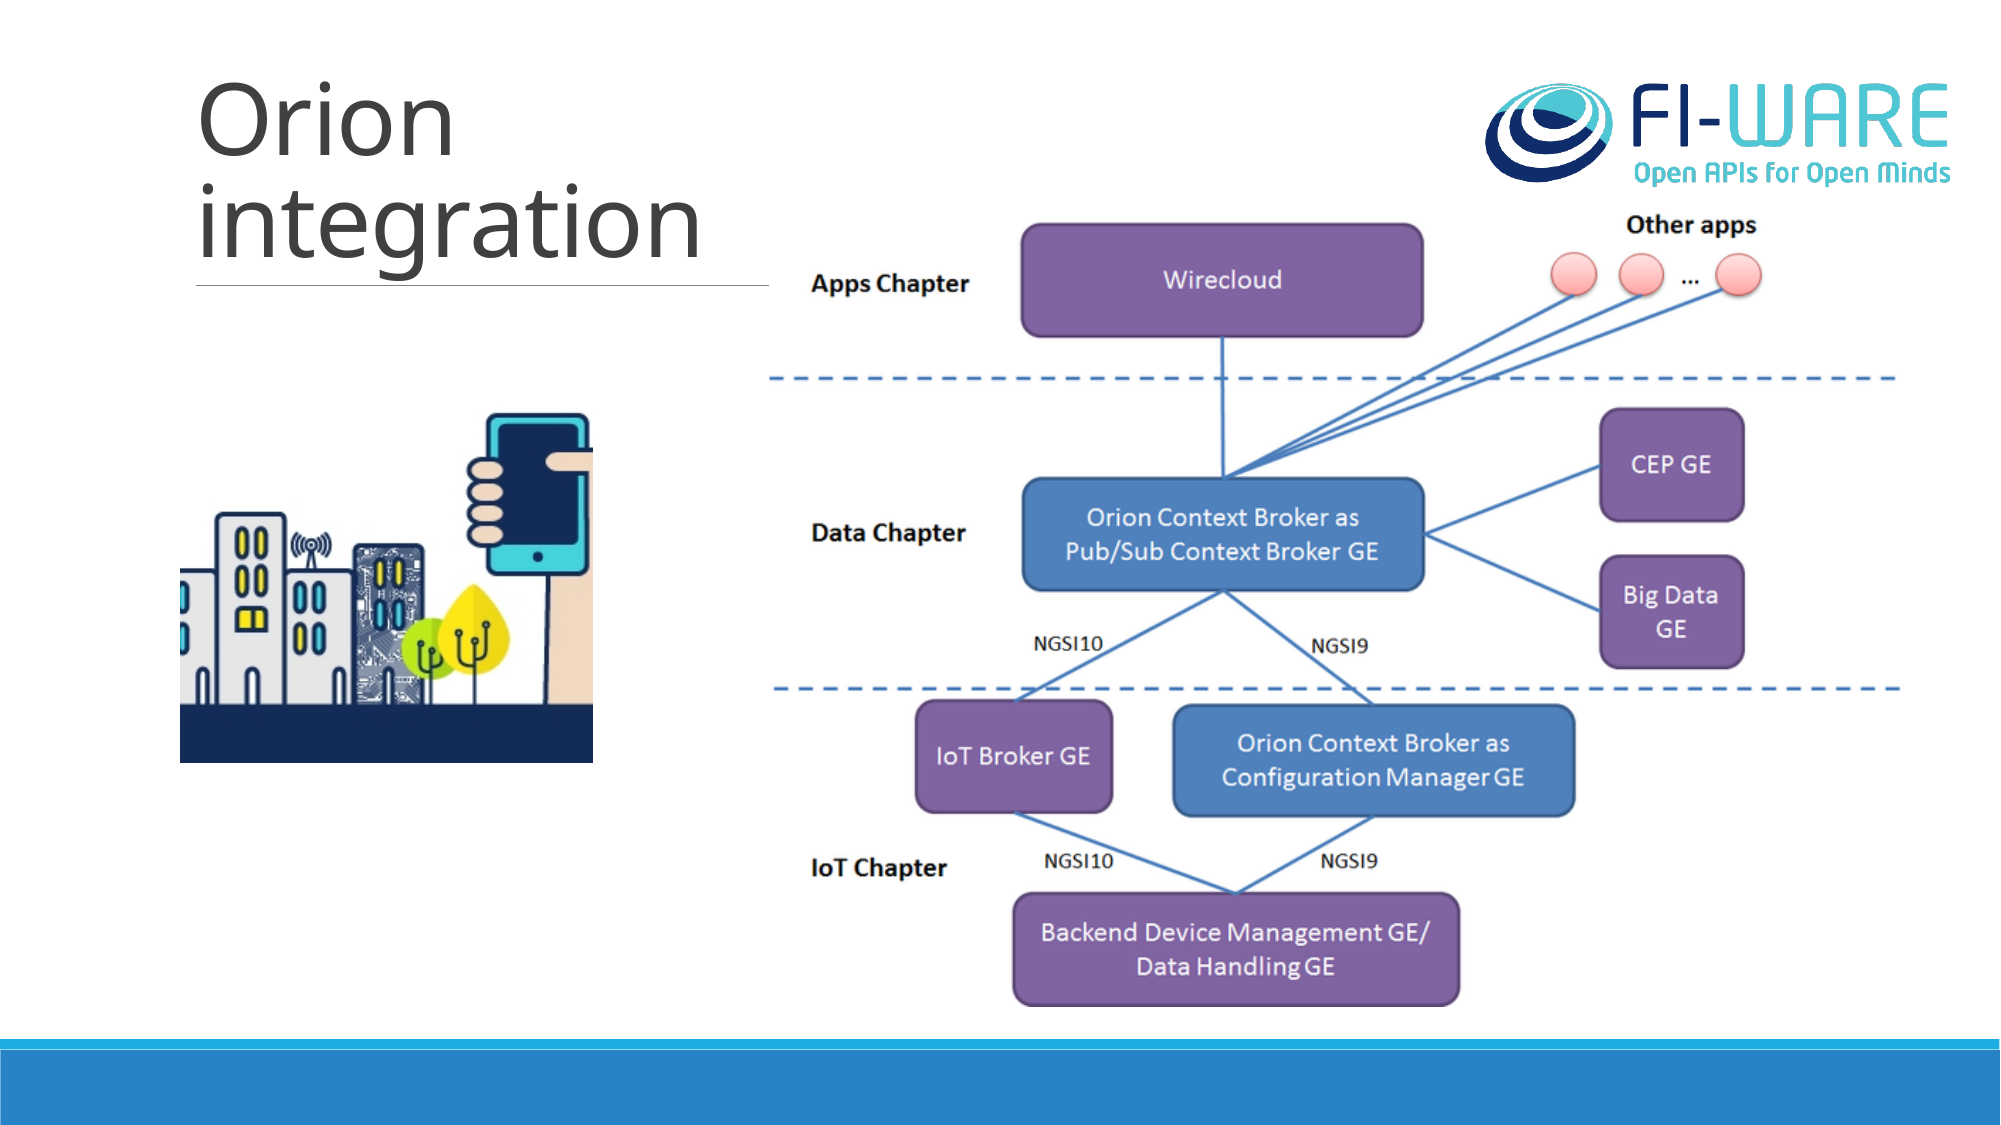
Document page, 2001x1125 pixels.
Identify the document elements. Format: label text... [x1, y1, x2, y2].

picture [179, 349, 593, 763]
title Orion integration [180, 47, 1457, 285]
picture [769, 46, 1978, 1008]
